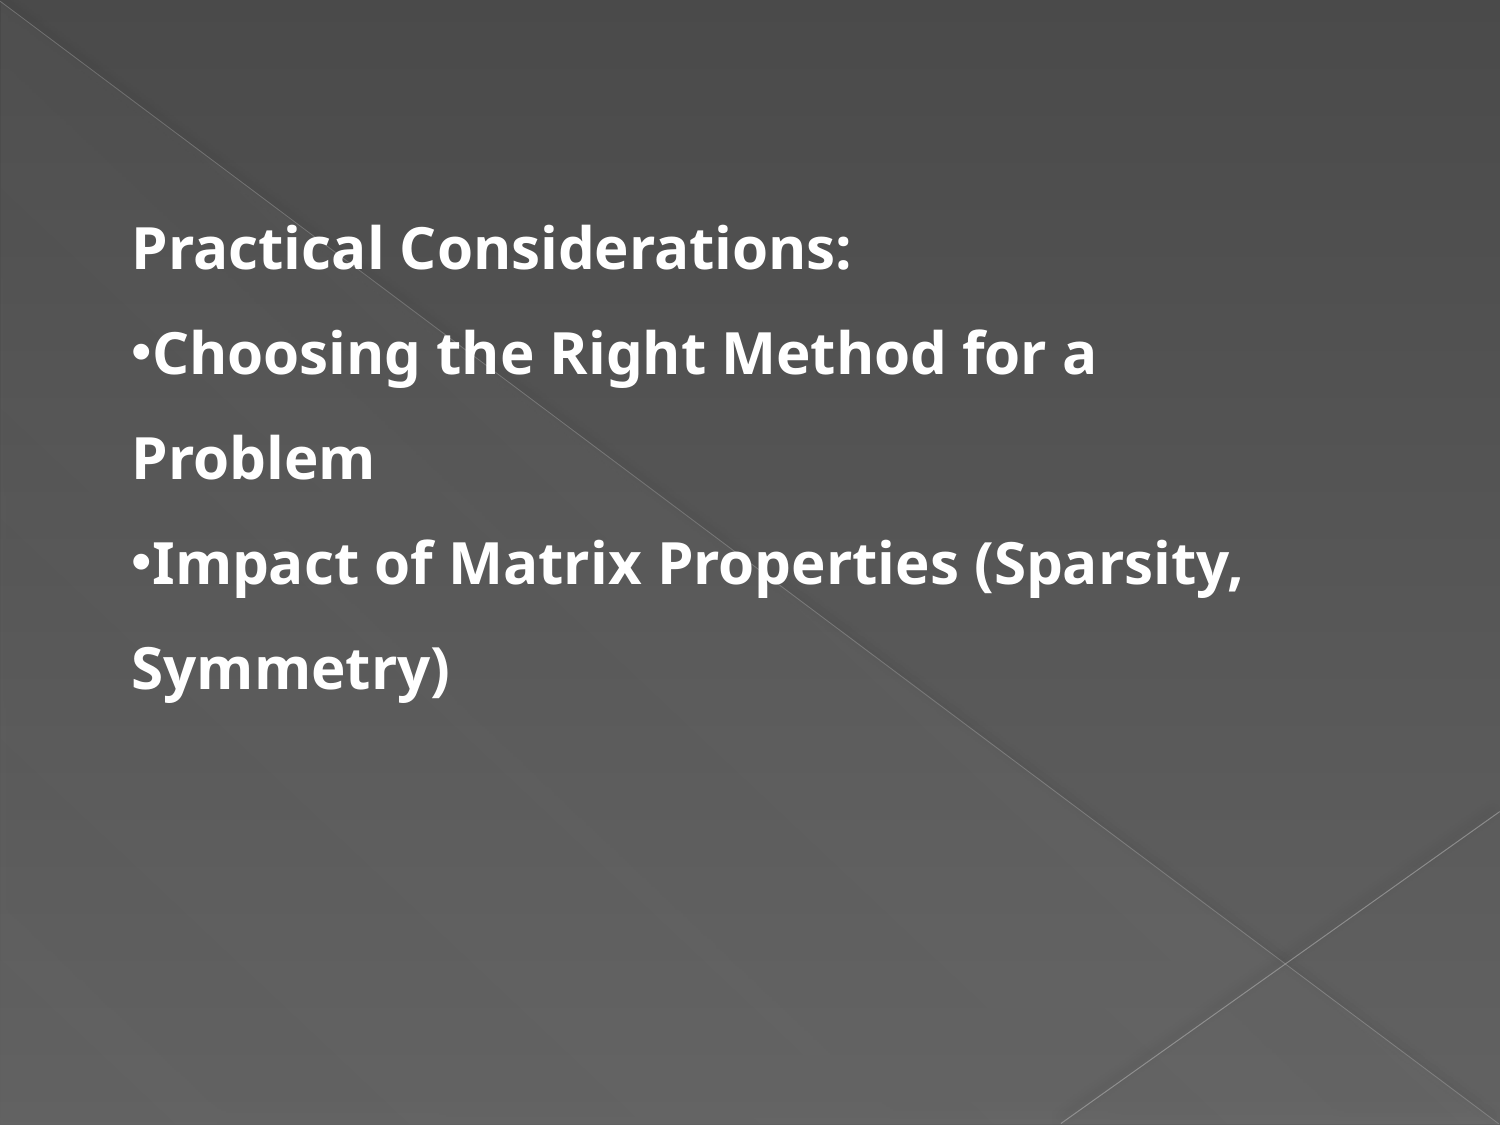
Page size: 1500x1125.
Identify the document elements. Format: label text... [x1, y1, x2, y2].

text_box Practical Considerations: Choosing the Right Method for a Problem Impact of Matrix Properties (Sparsity, Symmetry) [117, 168, 1336, 709]
